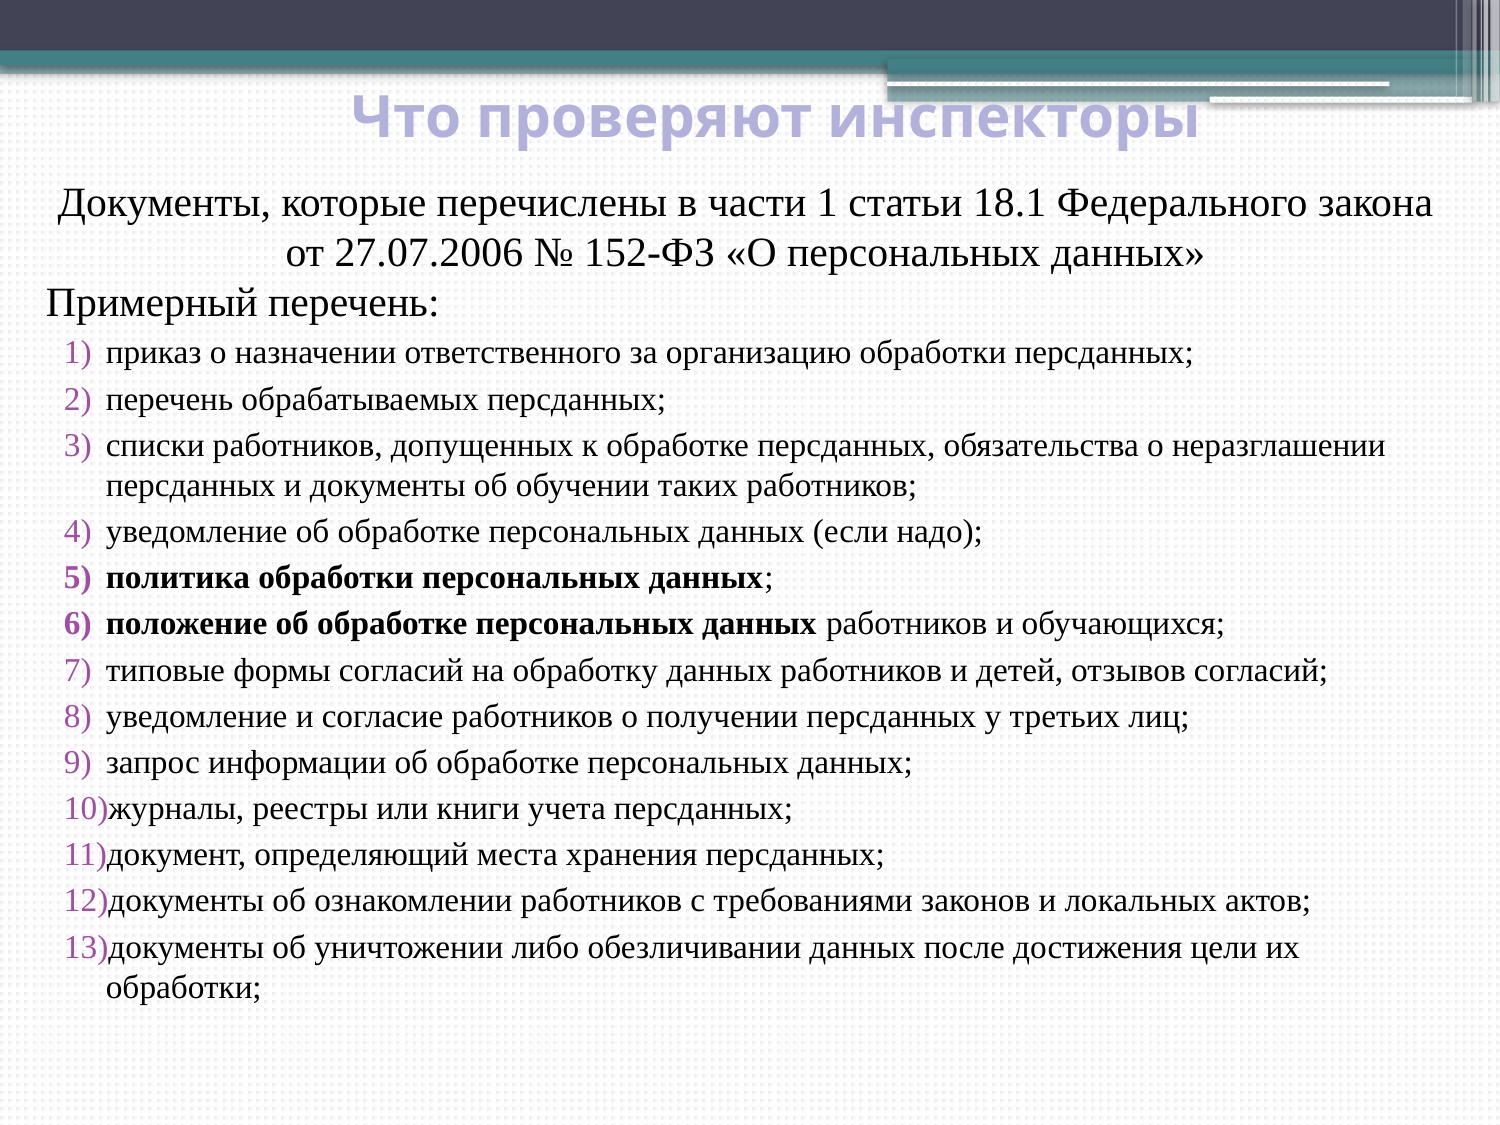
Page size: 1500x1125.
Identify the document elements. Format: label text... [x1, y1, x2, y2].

title Что проверяют инспекторы [75, 45, 1216, 184]
list Документы, которые перечислены в части 1 статьи 18.1 Федерального закона от 27.07.2006 № 152-ФЗ «О персональных данных» Примерный перечень: приказ о назначении ответственного за организацию обработки персданных; перечень обрабатываемых персданных; списки работников, допущенных к обработке персданных, обязательства о неразглашении персданных и документы об обучении таких работников; уведомление об обработке персональных данных (если надо); политика обработки персональных данных; положение об обработке персональных данных работников и обучающихся; типовые формы согласий на обработку данных работников и детей, отзывов согласий; уведомление и согласие работников о получении персданных у третьих лиц; запрос информации об обработке персональных данных; журналы, реестры или книги учета персданных; документ, определяющий места хранения персданных; документы об ознакомлении работников с требованиями законов и локальных актов; документы об уничтожении либо обезличивании данных после достижения цели их обработки; [31, 167, 1461, 1047]
